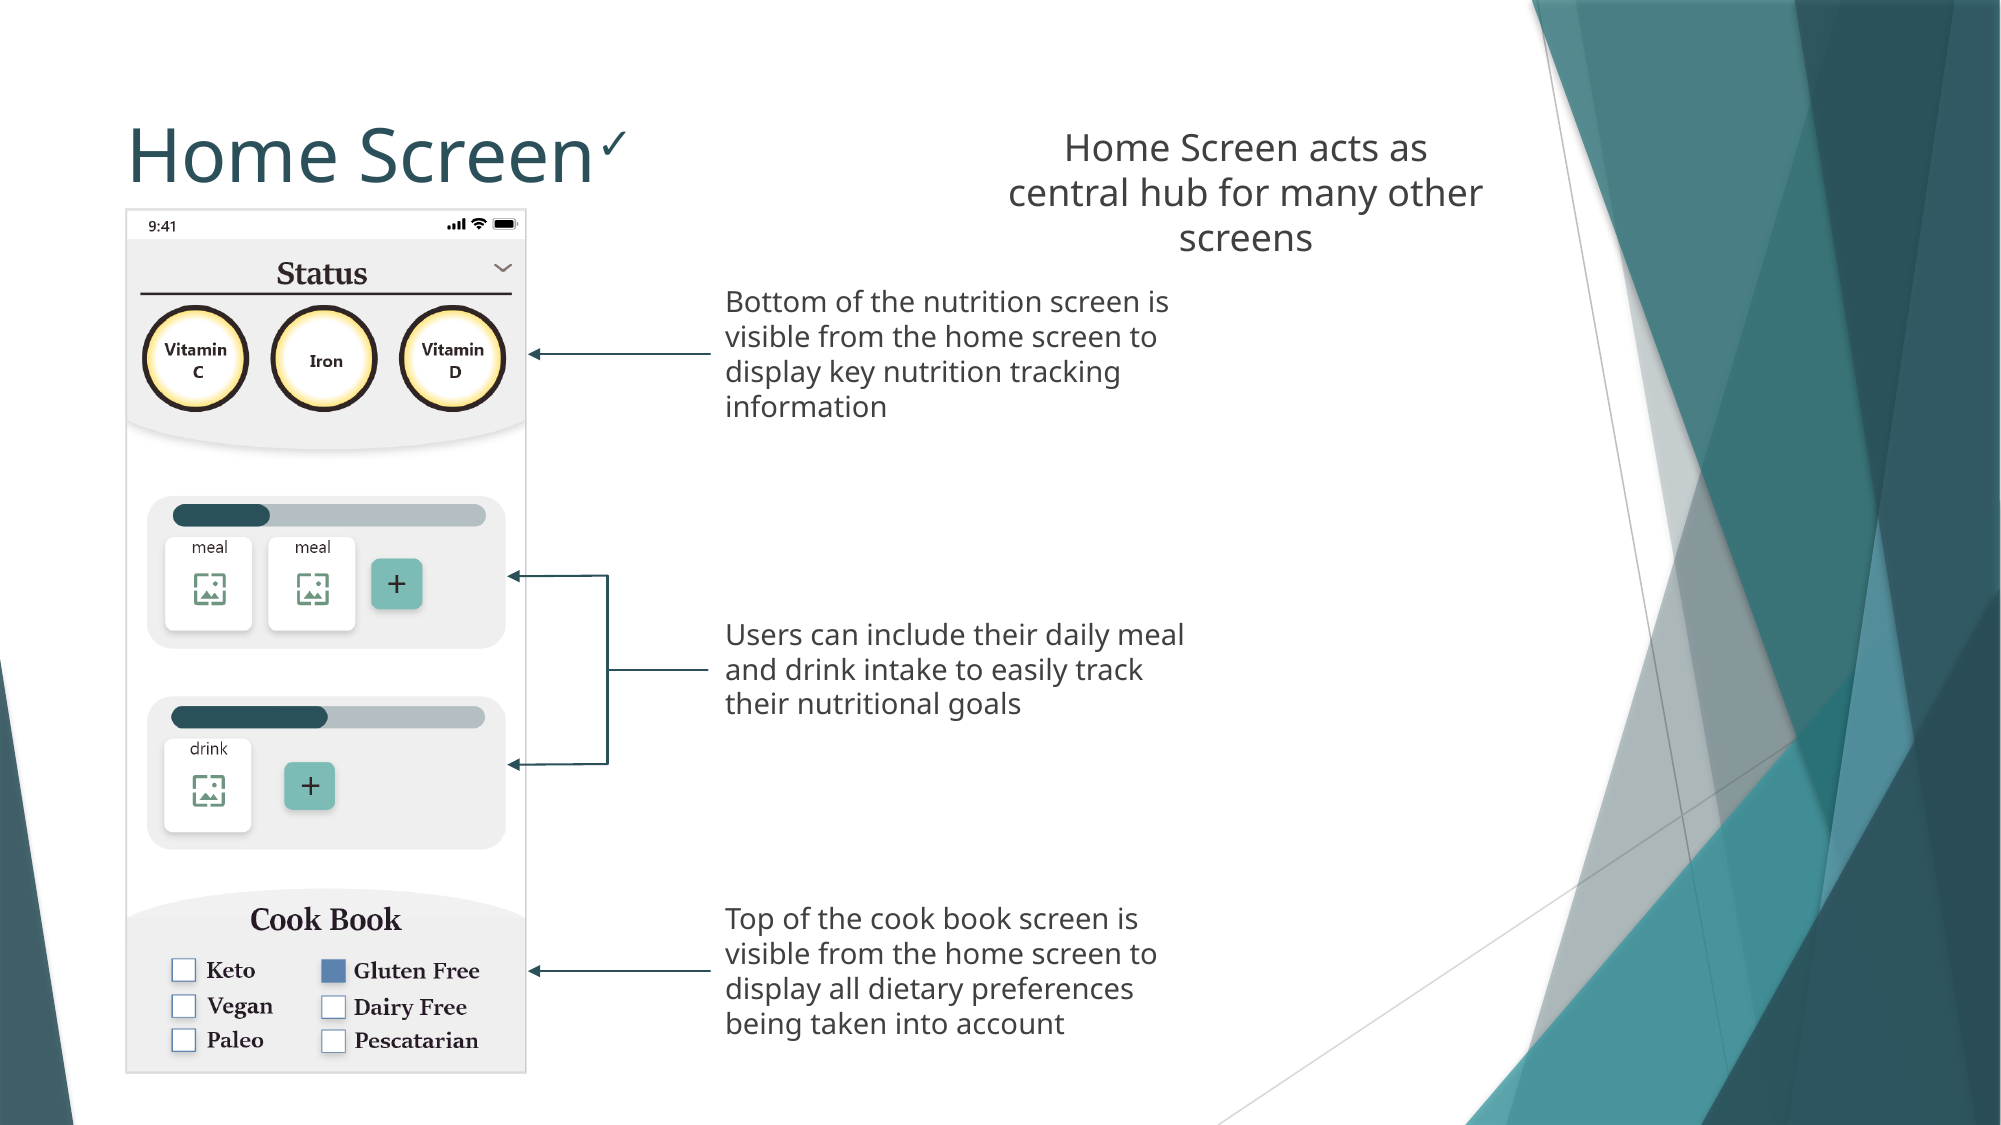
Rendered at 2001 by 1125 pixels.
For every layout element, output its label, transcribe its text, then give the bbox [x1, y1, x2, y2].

text_box Users can include their daily meal and drink intake to easily track their nutritional goals [710, 608, 1214, 729]
text_box Bottom of the nutrition screen is visible from the home screen to display key nutrition tracking information [710, 276, 1214, 431]
text_box Home Screen acts as central hub for many other screens [992, 116, 1500, 267]
text_box Top of the cook book screen is visible from the home screen to display all dietary preferences being taken into account [710, 892, 1214, 1048]
title Home Screen✓ [111, 99, 1522, 317]
picture [124, 207, 528, 1075]
